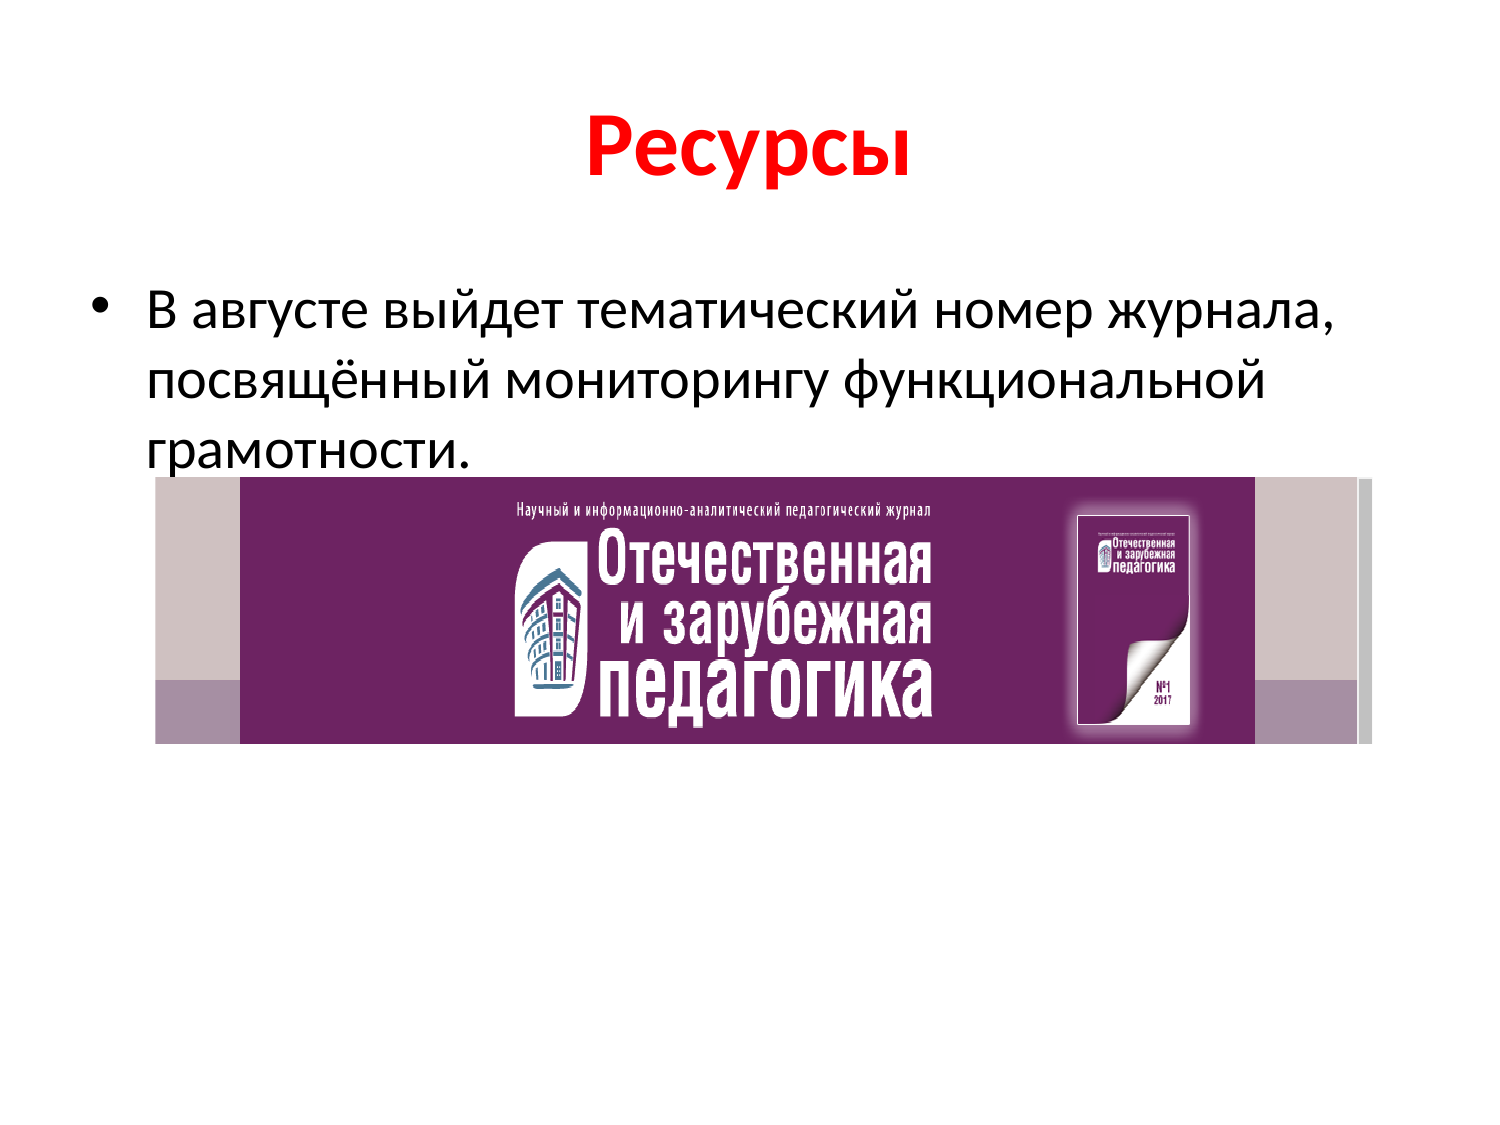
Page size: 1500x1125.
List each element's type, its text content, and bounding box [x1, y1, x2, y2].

title Ресурсы [75, 45, 1425, 233]
list В августе выйдет тематический номер журнала, посвящённый мониторингу функциональной грамотности. [75, 262, 1425, 1005]
picture [155, 477, 1373, 744]
